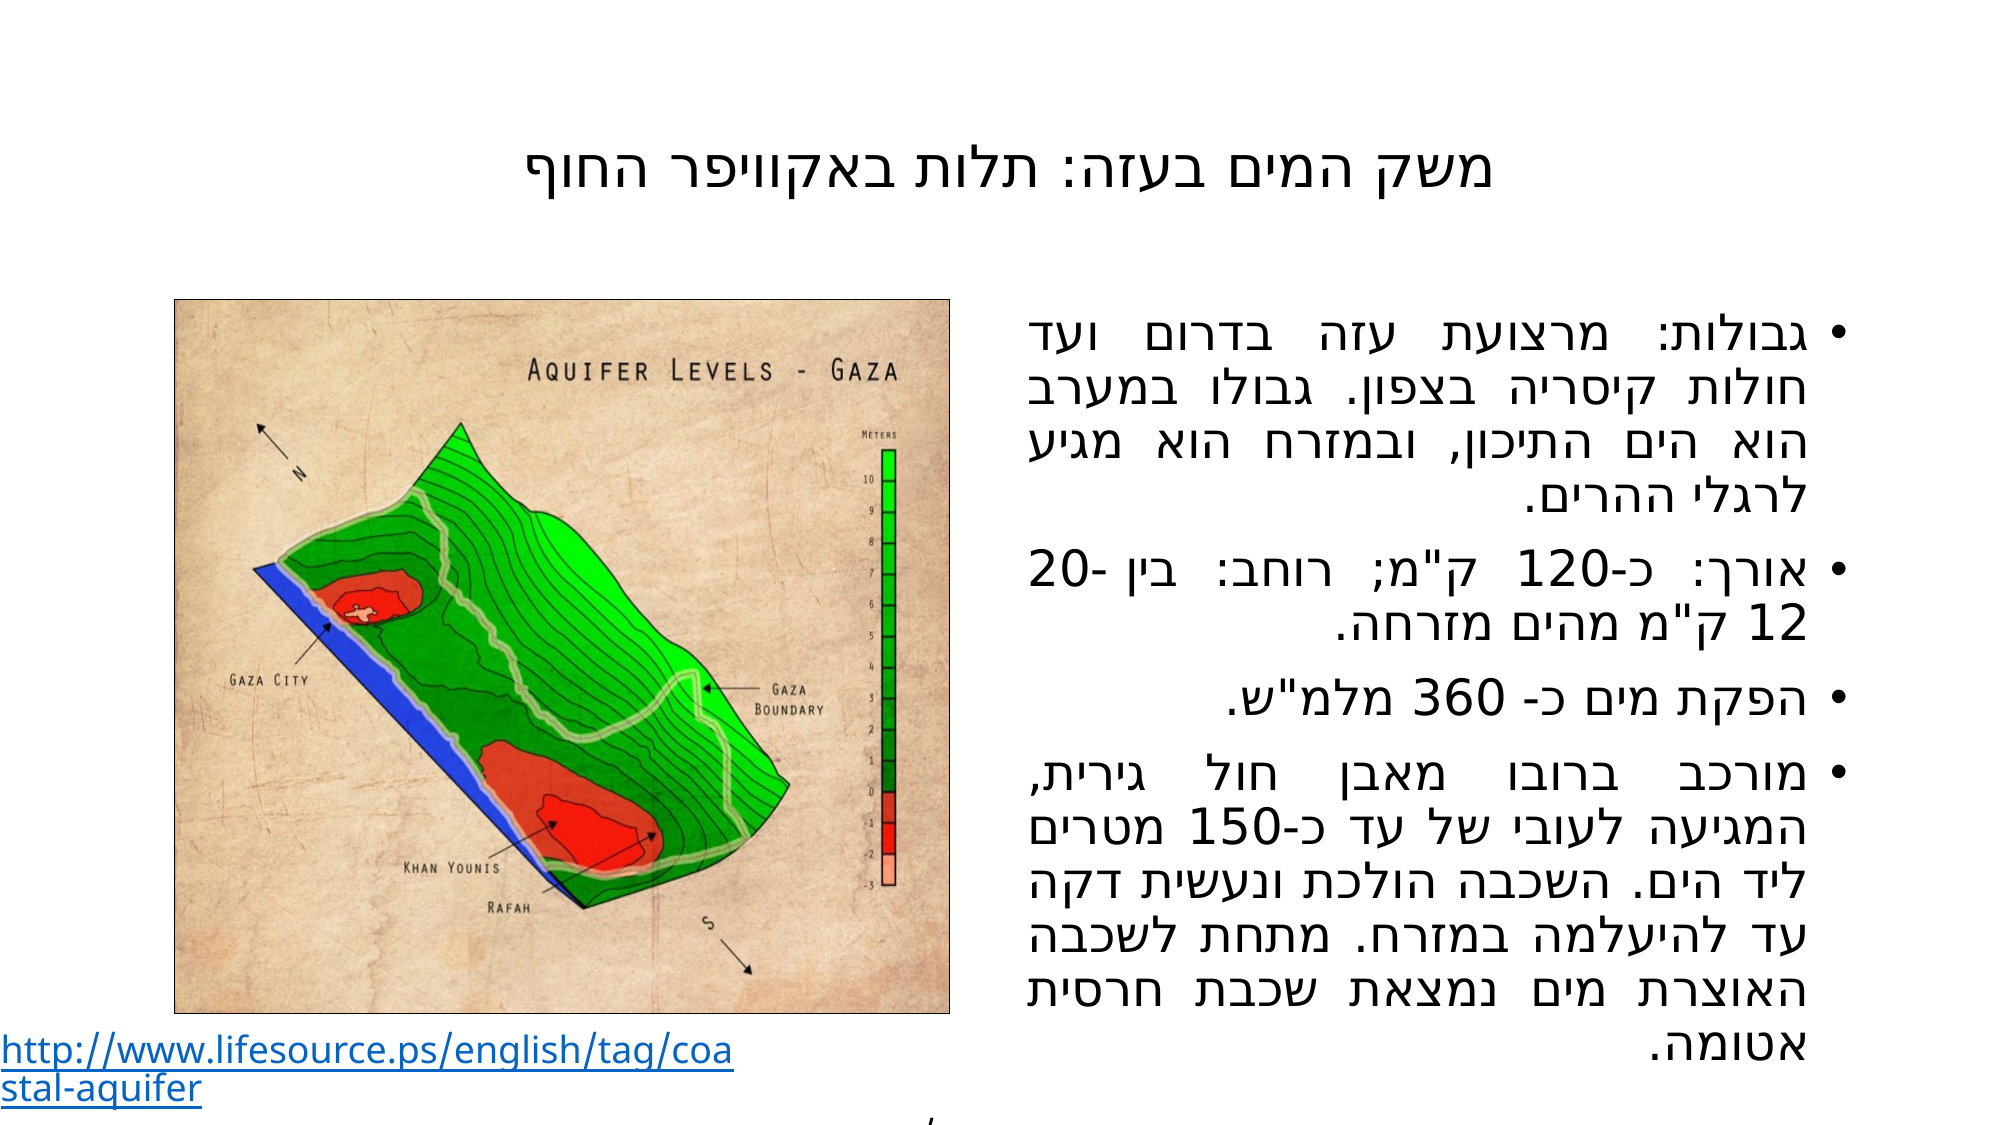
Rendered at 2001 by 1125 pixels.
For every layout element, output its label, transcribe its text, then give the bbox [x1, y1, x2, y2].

text_box http://www.lifesource.ps/english/tag/coastal-aquifer/ [174, 1018, 950, 1125]
list גבולות: מרצועת עזה בדרום ועד חולות קיסריה בצפון. גבולו במערב הוא הים התיכון, ובמזרח הוא מגיע לרגלי ההרים. אורך: כ-120 ק"מ; רוחב: בין 20-12 ק"מ מהים מזרחה. הפקת מים כ- ­360 מלמ"ש. מורכב ברובו מאבן חול גירית, המגיעה לעובי של עד כ-150 מטרים ליד הים. השכבה הולכת ונעשית דקה עד להיעלמה במזרח. מתחת לשכבה האוצרת מים נמצאת שכבת חרסית אטומה. [1012, 299, 1863, 1014]
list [174, 299, 950, 1014]
title משק המים בעזה: תלות באקוויפר החוף [137, 59, 1863, 278]
